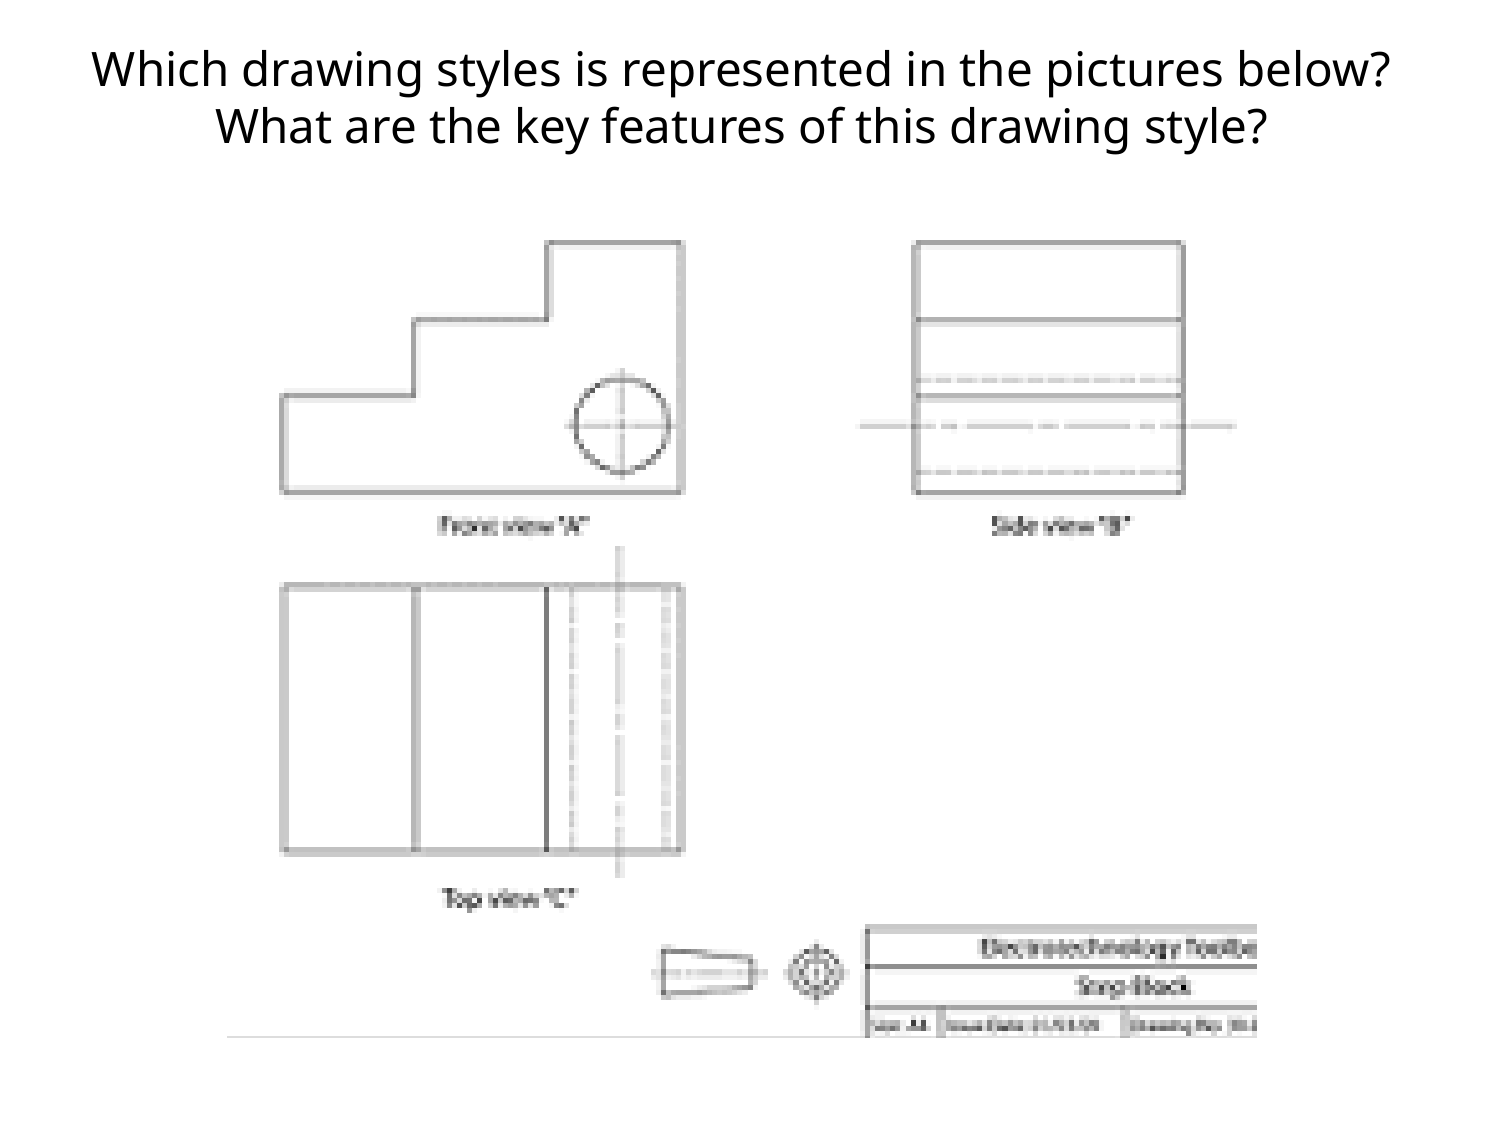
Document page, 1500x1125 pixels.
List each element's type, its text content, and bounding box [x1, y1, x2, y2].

text_box Which drawing styles is represented in the pictures below? What are the key features of this drawing style? [30, 30, 1454, 161]
picture [226, 186, 1258, 1038]
